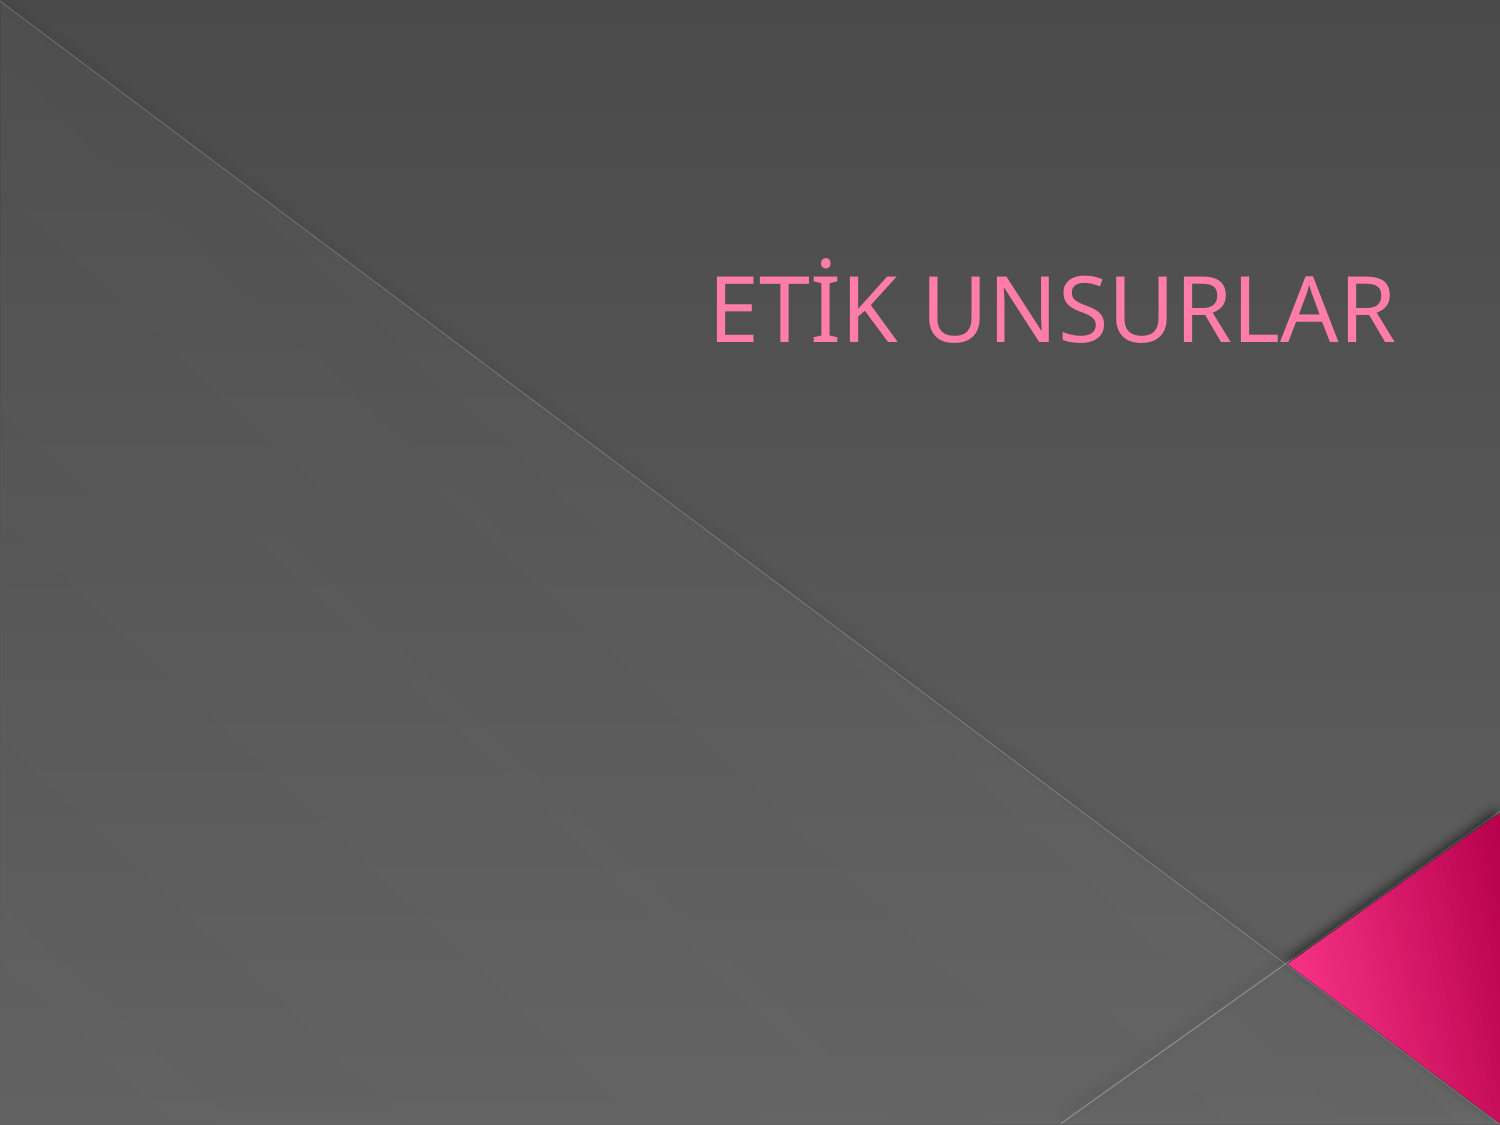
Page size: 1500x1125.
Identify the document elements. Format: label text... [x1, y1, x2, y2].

title ETİK UNSURLAR [88, 127, 1412, 369]
